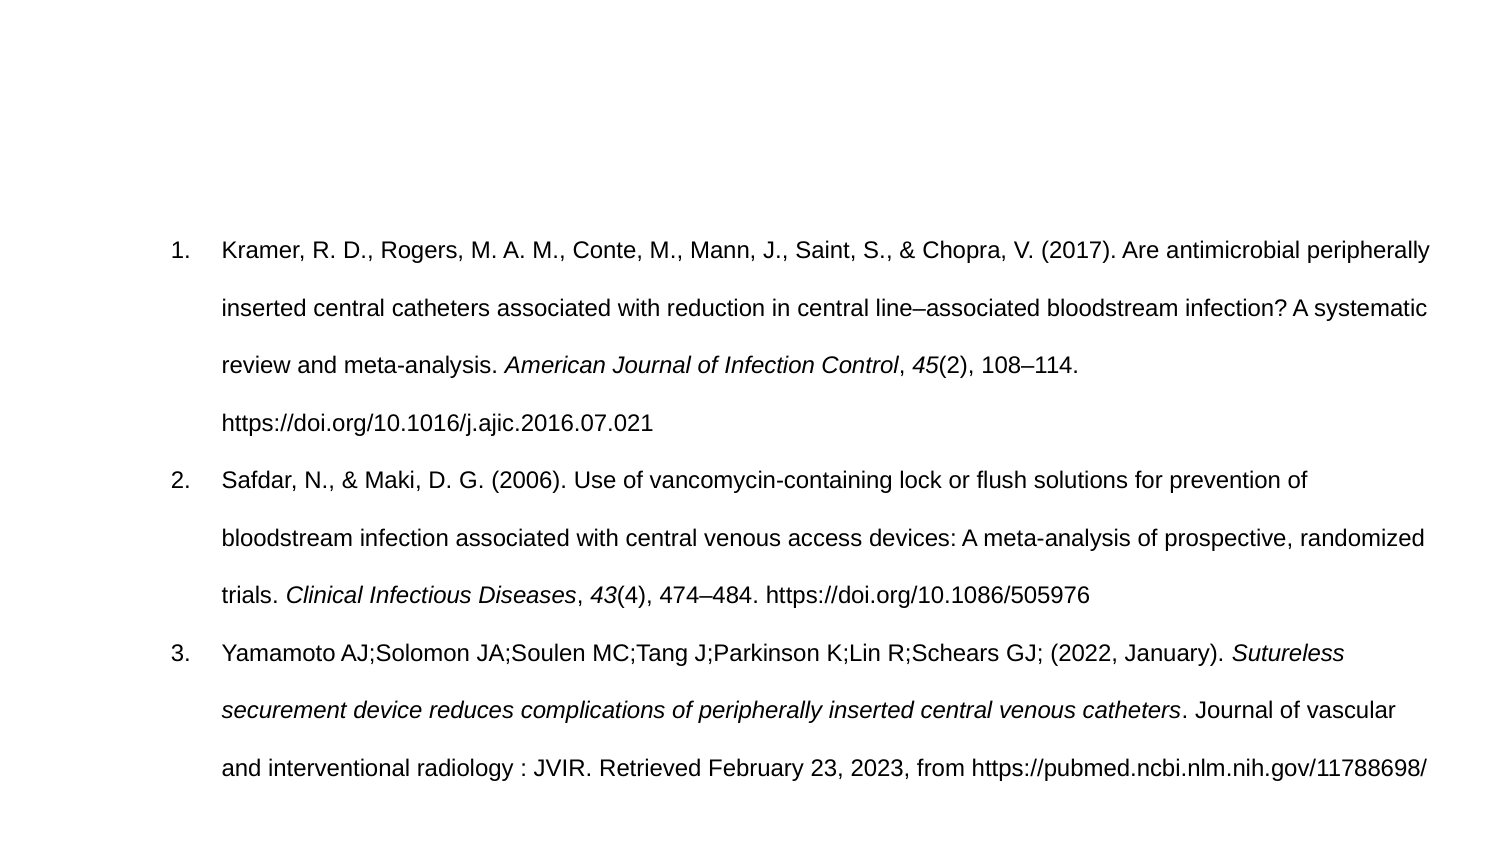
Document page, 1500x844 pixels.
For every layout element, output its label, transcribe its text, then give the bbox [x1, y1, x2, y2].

list Kramer, R. D., Rogers, M. A. M., Conte, M., Mann, J., Saint, S., & Chopra, V. (2017). Are antimicrobial peripherally inserted central catheters associated with reduction in central line–associated bloodstream infection? A systematic review and meta-analysis. American Journal of Infection Control, 45(2), 108–114. https://doi.org/10.1016/j.ajic.2016.07.021 Safdar, N., & Maki, D. G. (2006). Use of vancomycin-containing lock or flush solutions for prevention of bloodstream infection associated with central venous access devices: A meta-analysis of prospective, randomized trials. Clinical Infectious Diseases, 43(4), 474–484. https://doi.org/10.1086/505976 Yamamoto AJ;Solomon JA;Soulen MC;Tang J;Parkinson K;Lin R;Schears GJ; (2022, January). Sutureless securement device reduces complications of peripherally inserted central venous catheters. Journal of vascular and interventional radiology : JVIR. Retrieved February 23, 2023, from https://pubmed.ncbi.nlm.nih.gov/11788698/ [51, 162, 1449, 803]
